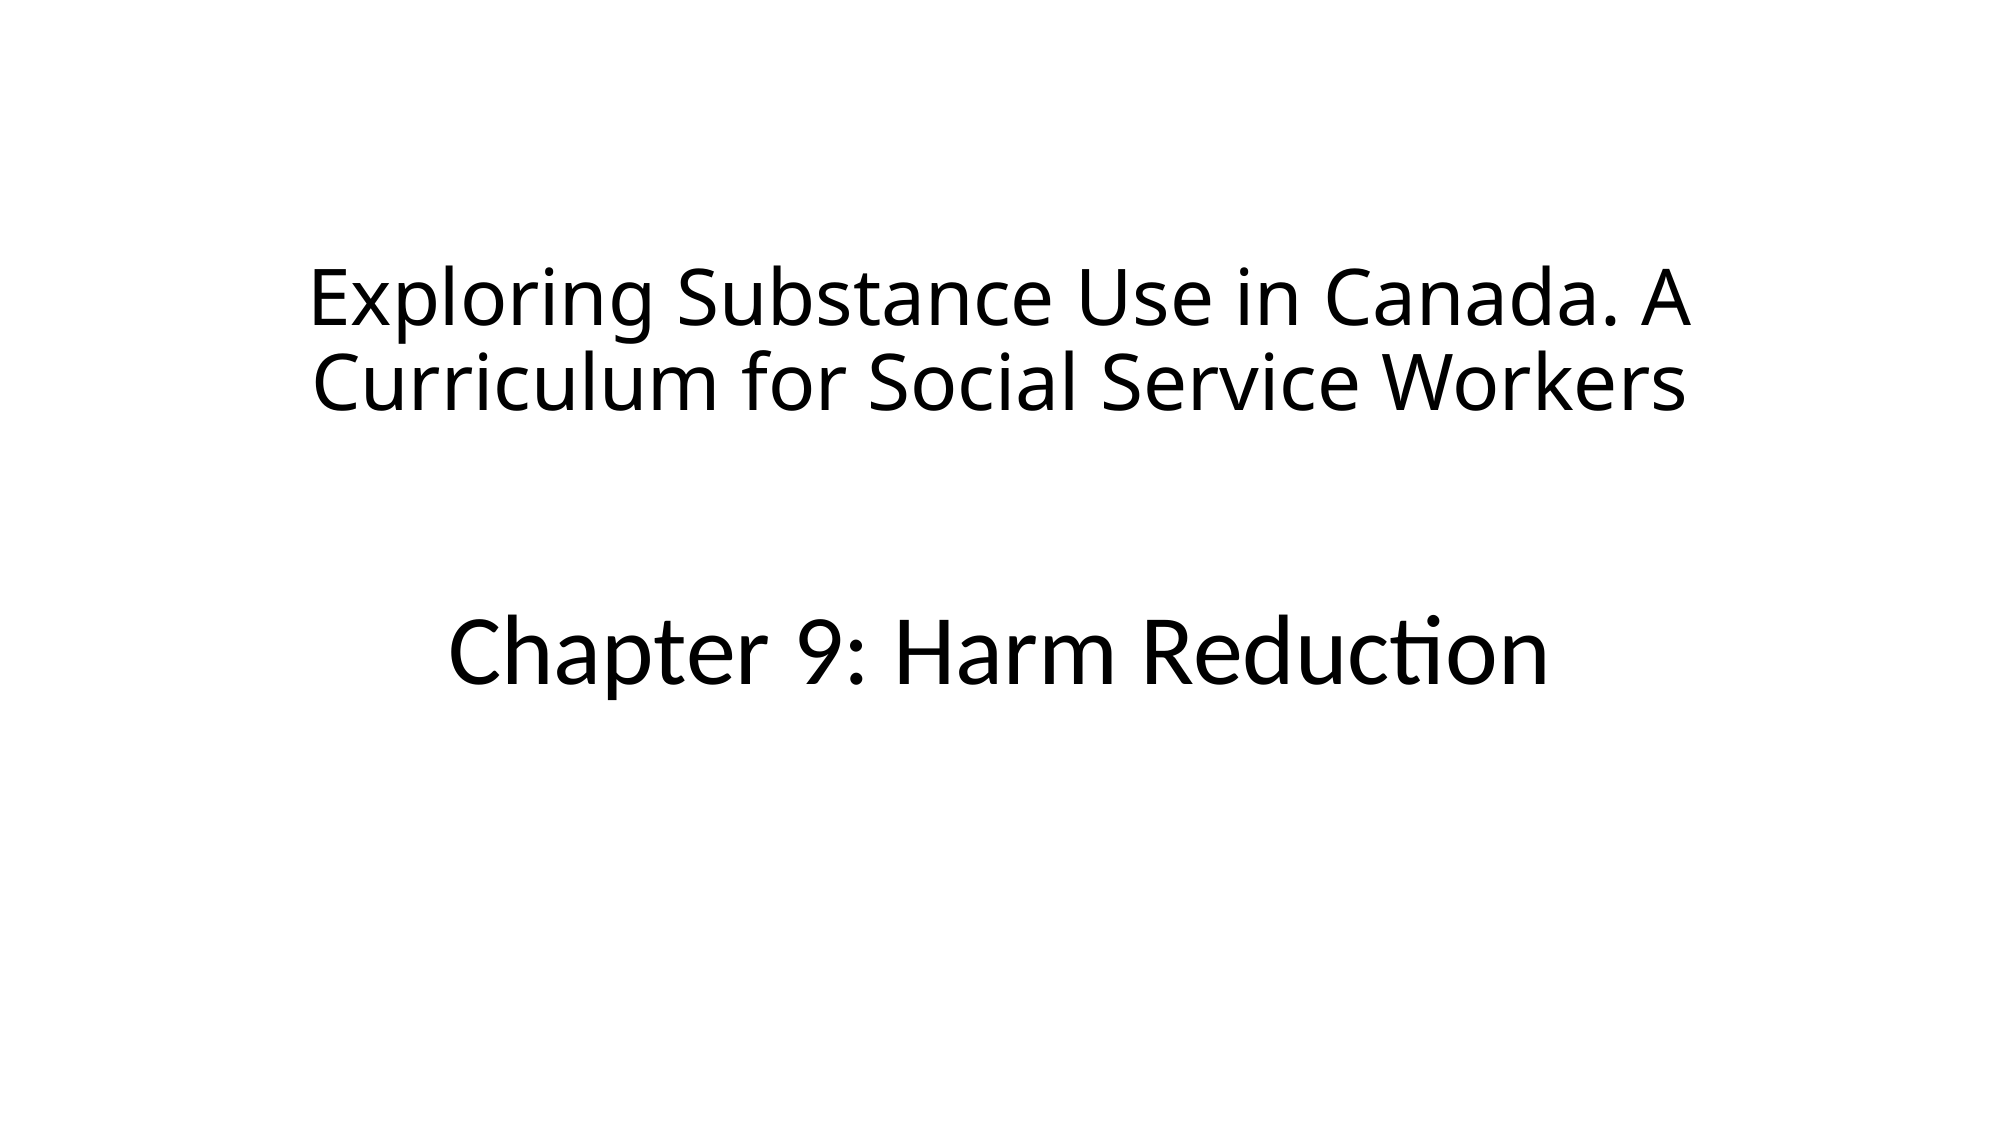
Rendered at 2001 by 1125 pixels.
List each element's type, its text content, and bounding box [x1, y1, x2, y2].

title Exploring Substance Use in Canada. A Curriculum for Social Service Workers [249, 184, 1750, 576]
subtitle Chapter 9: Harm Reduction [0, 590, 2000, 863]
